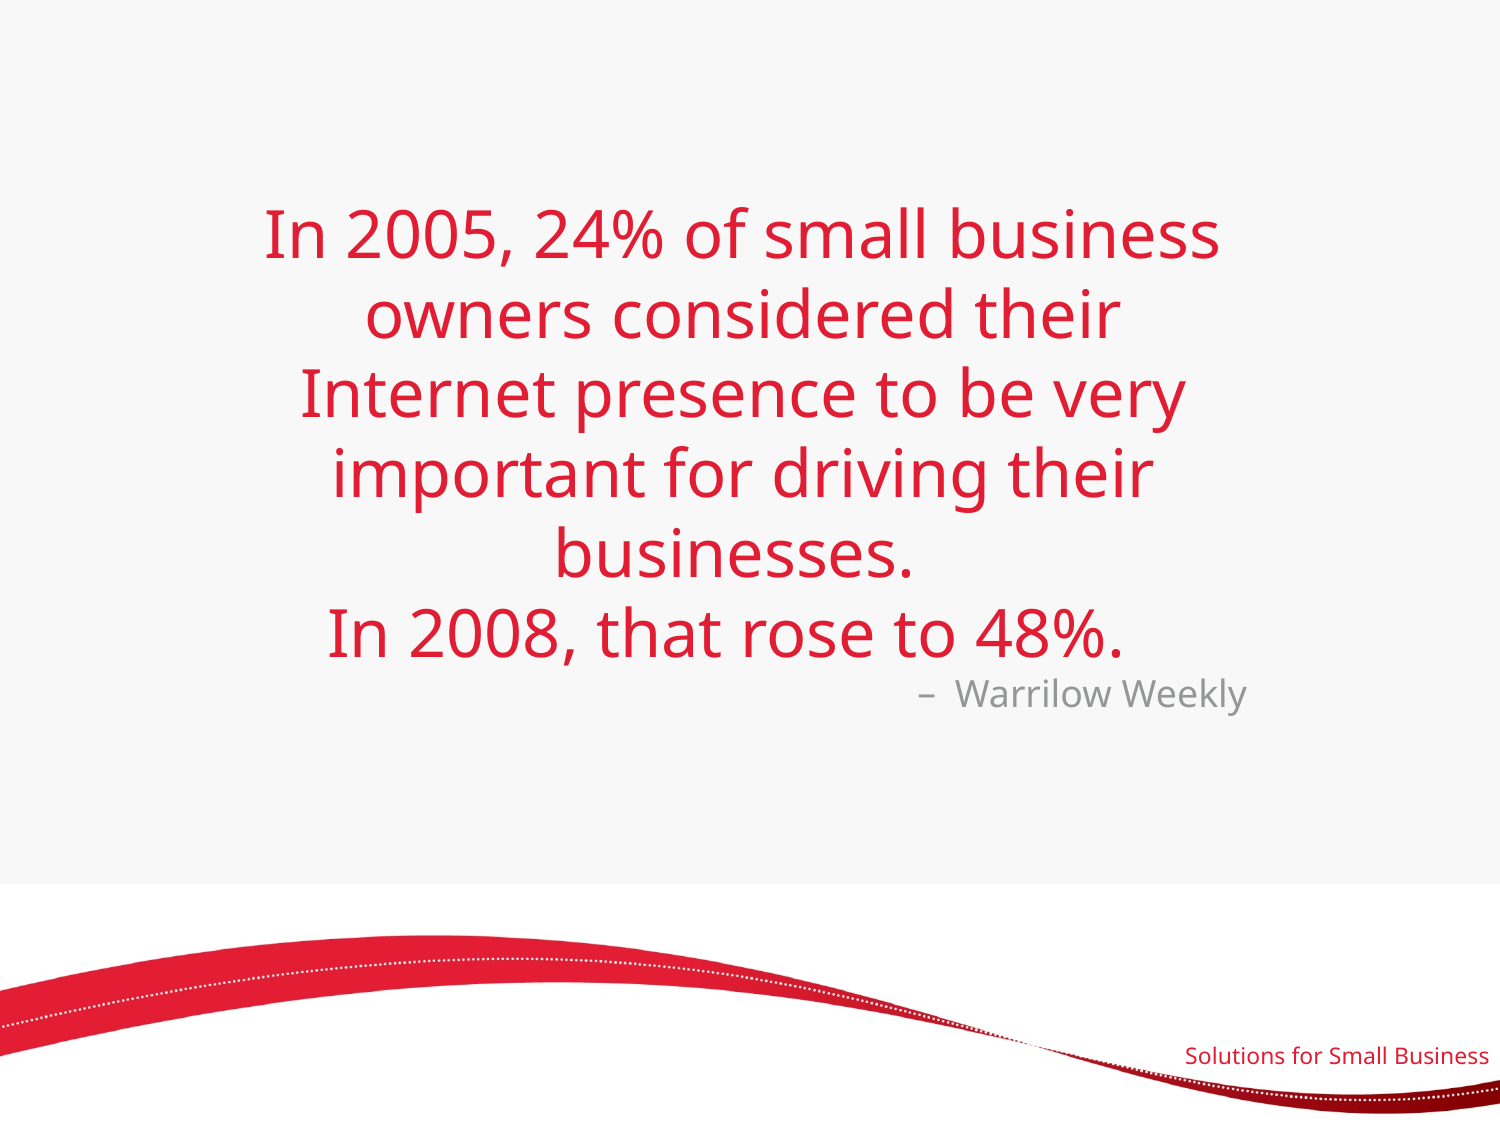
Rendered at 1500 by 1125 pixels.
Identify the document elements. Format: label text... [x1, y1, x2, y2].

picture [0, 884, 1500, 1125]
title In 2005, 24% of small business owners considered their Internet presence to be very important for driving their businesses. In 2008, that rose to 48%. [225, 200, 1263, 663]
list Warrilow Weekly [662, 662, 1263, 738]
